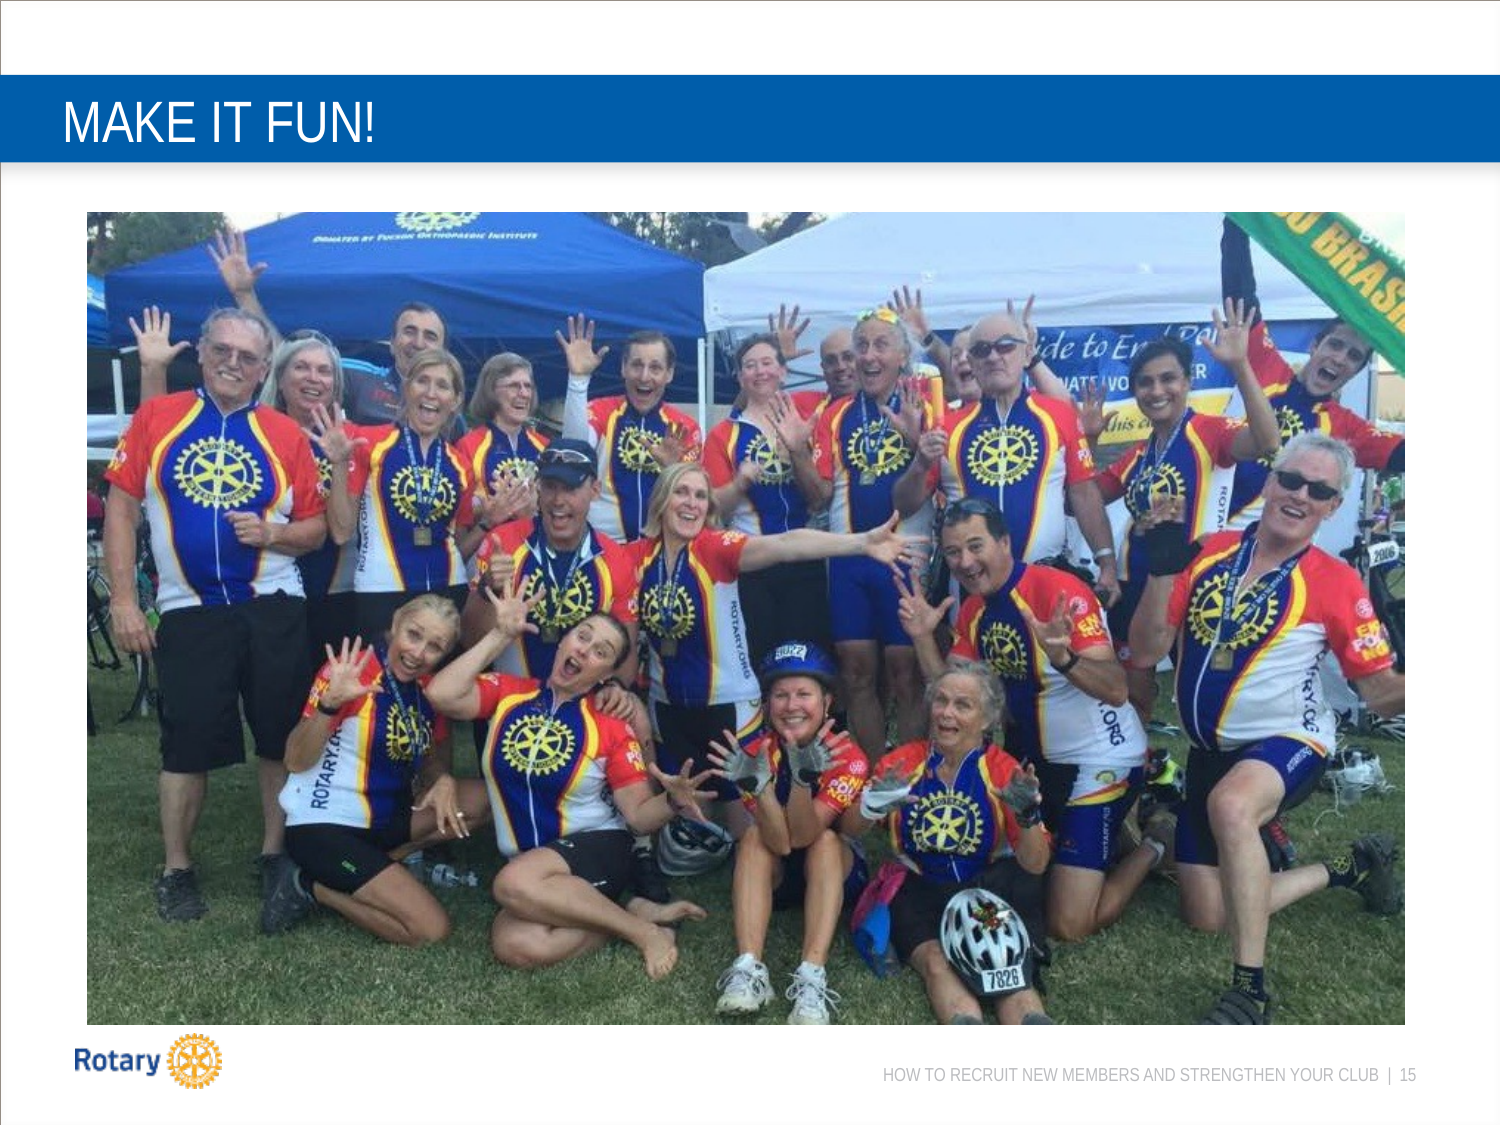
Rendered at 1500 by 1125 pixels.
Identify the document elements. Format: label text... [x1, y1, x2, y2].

picture [87, 212, 1405, 1026]
title MAKE IT FUN! [62, 75, 1500, 163]
picture [75, 1033, 222, 1089]
